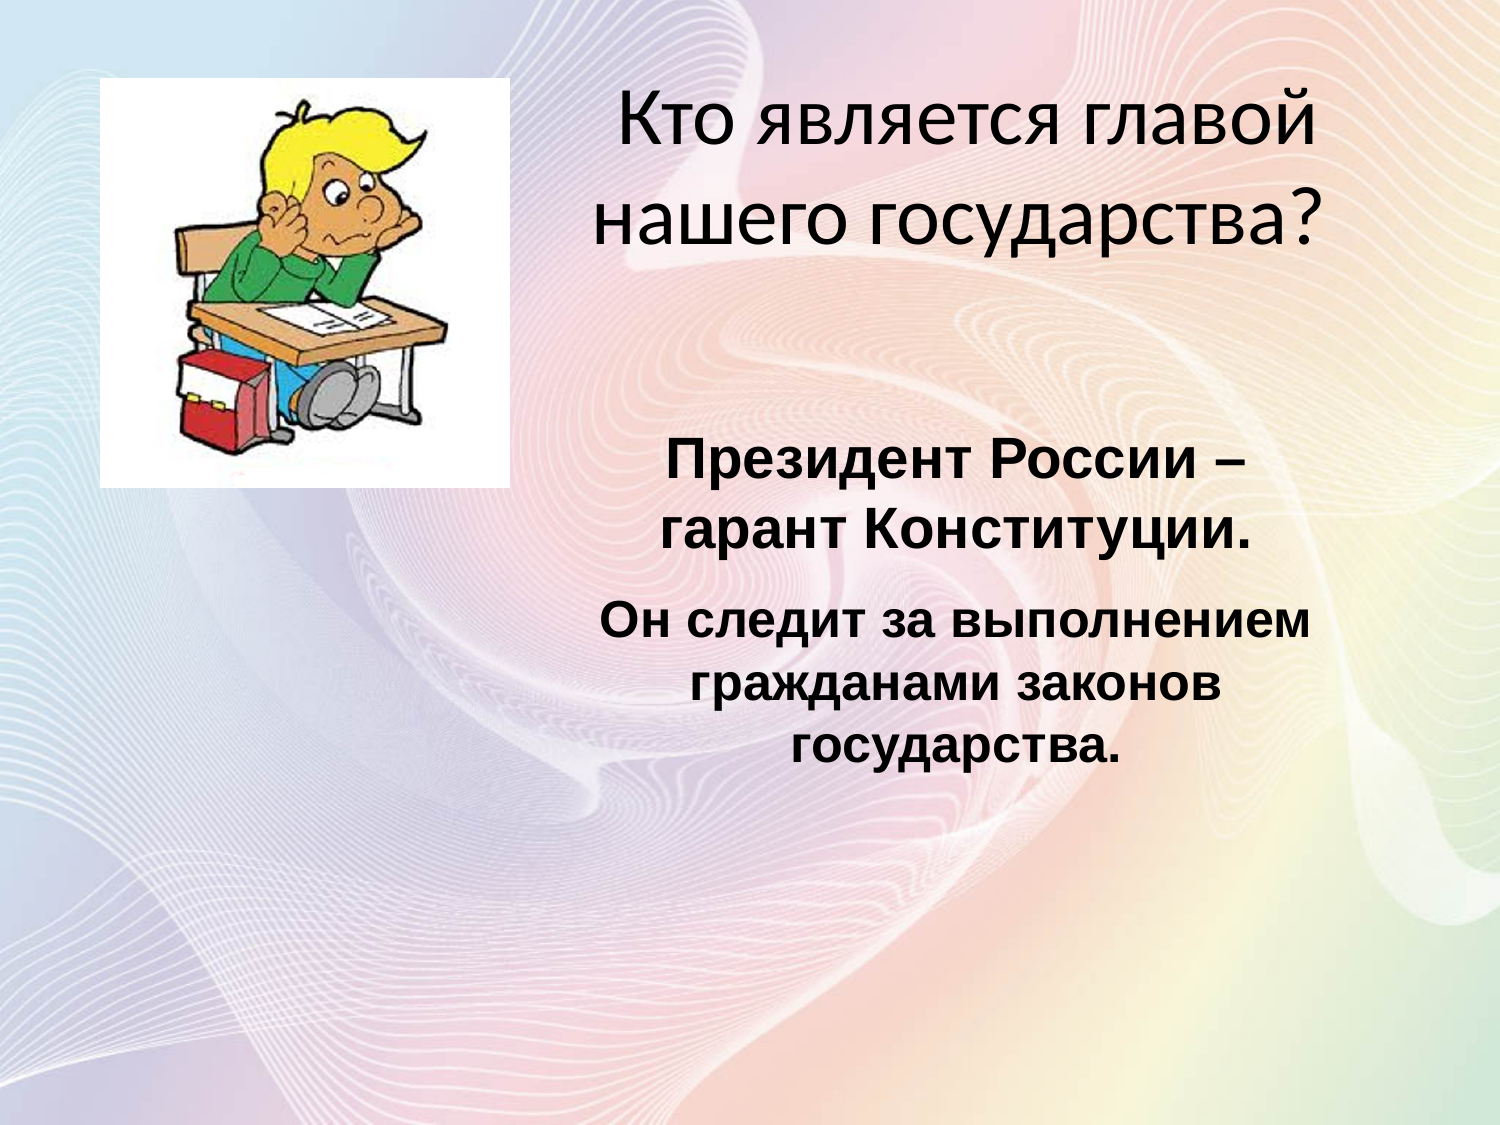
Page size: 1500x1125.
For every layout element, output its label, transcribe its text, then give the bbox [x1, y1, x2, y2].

text_box Президент России – гарант Конституции. Он следит за выполнением гражданами законов государства. [549, 412, 1363, 870]
title Кто является главой нашего государства? [512, 47, 1425, 275]
picture [0, 0, 1500, 1125]
